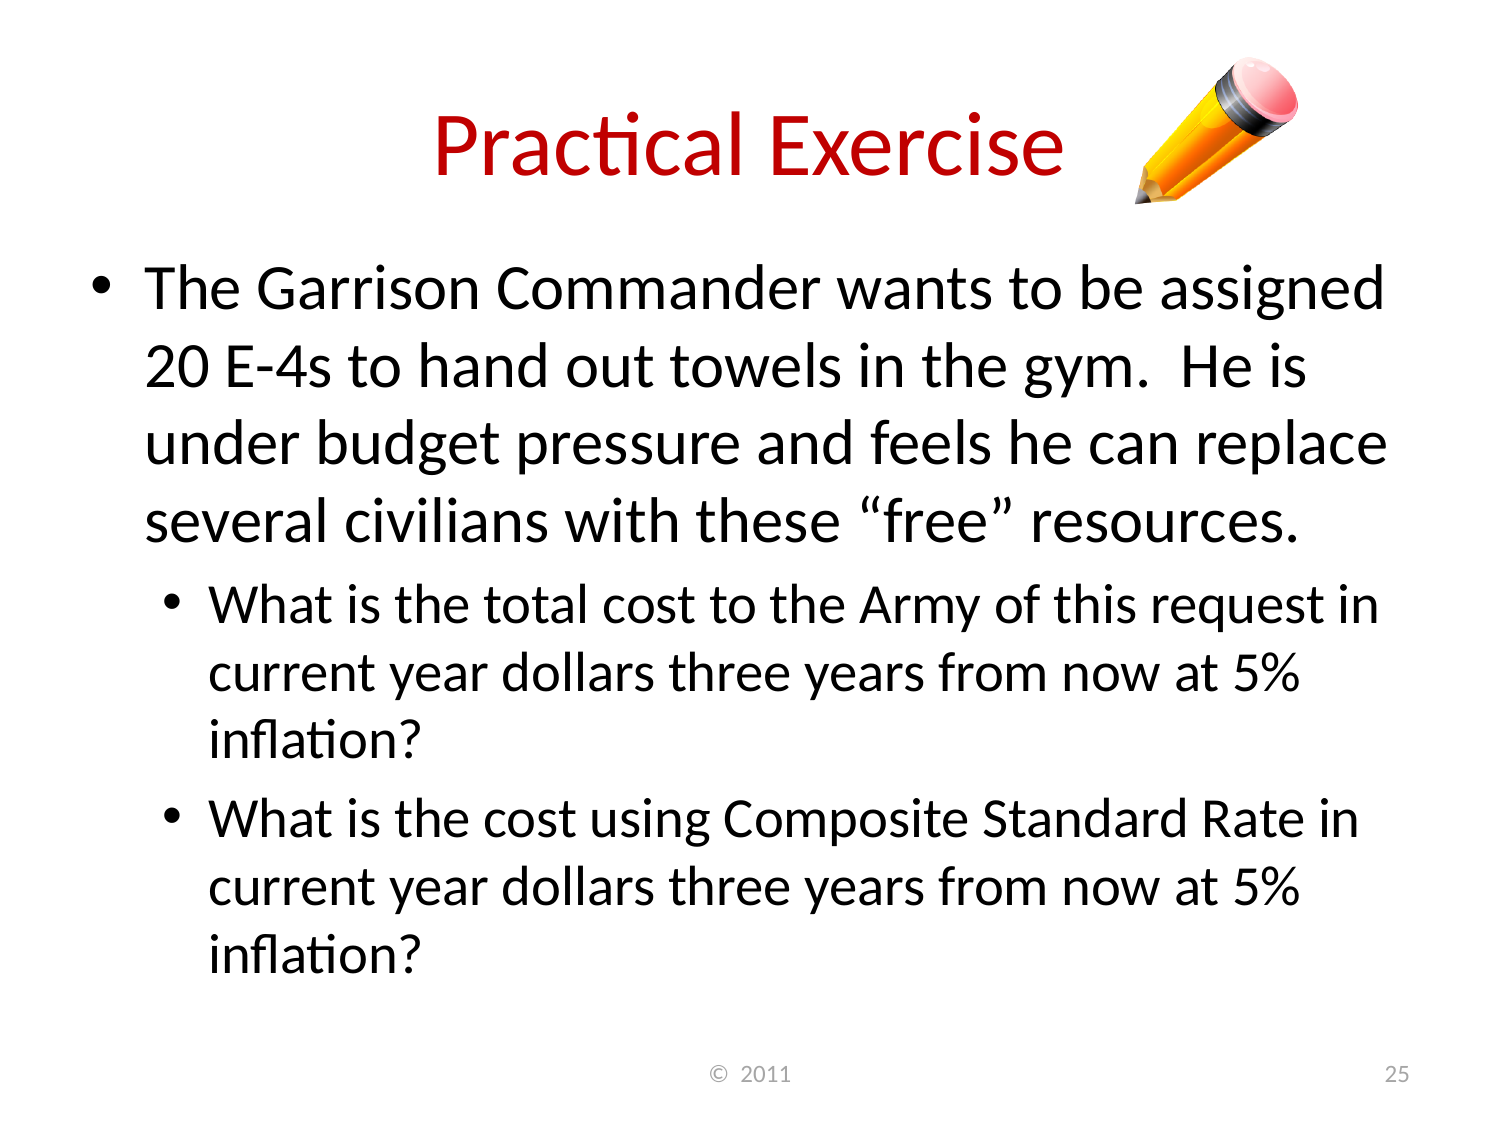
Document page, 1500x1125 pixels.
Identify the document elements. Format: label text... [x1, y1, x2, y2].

list The Garrison Commander wants to be assigned 20 E-4s to hand out towels in the gym. He is under budget pressure and feels he can replace several civilians with these “free” resources. What is the total cost to the Army of this request in current year dollars three years from now at 5% inflation? What is the cost using Composite Standard Rate in current year dollars three years from now at 5% inflation? [75, 237, 1425, 1050]
title Practical Exercise [75, 45, 1425, 233]
footer © 2011 [512, 1042, 988, 1103]
picture [1124, 49, 1301, 226]
slide_number 25 [1074, 1042, 1425, 1103]
